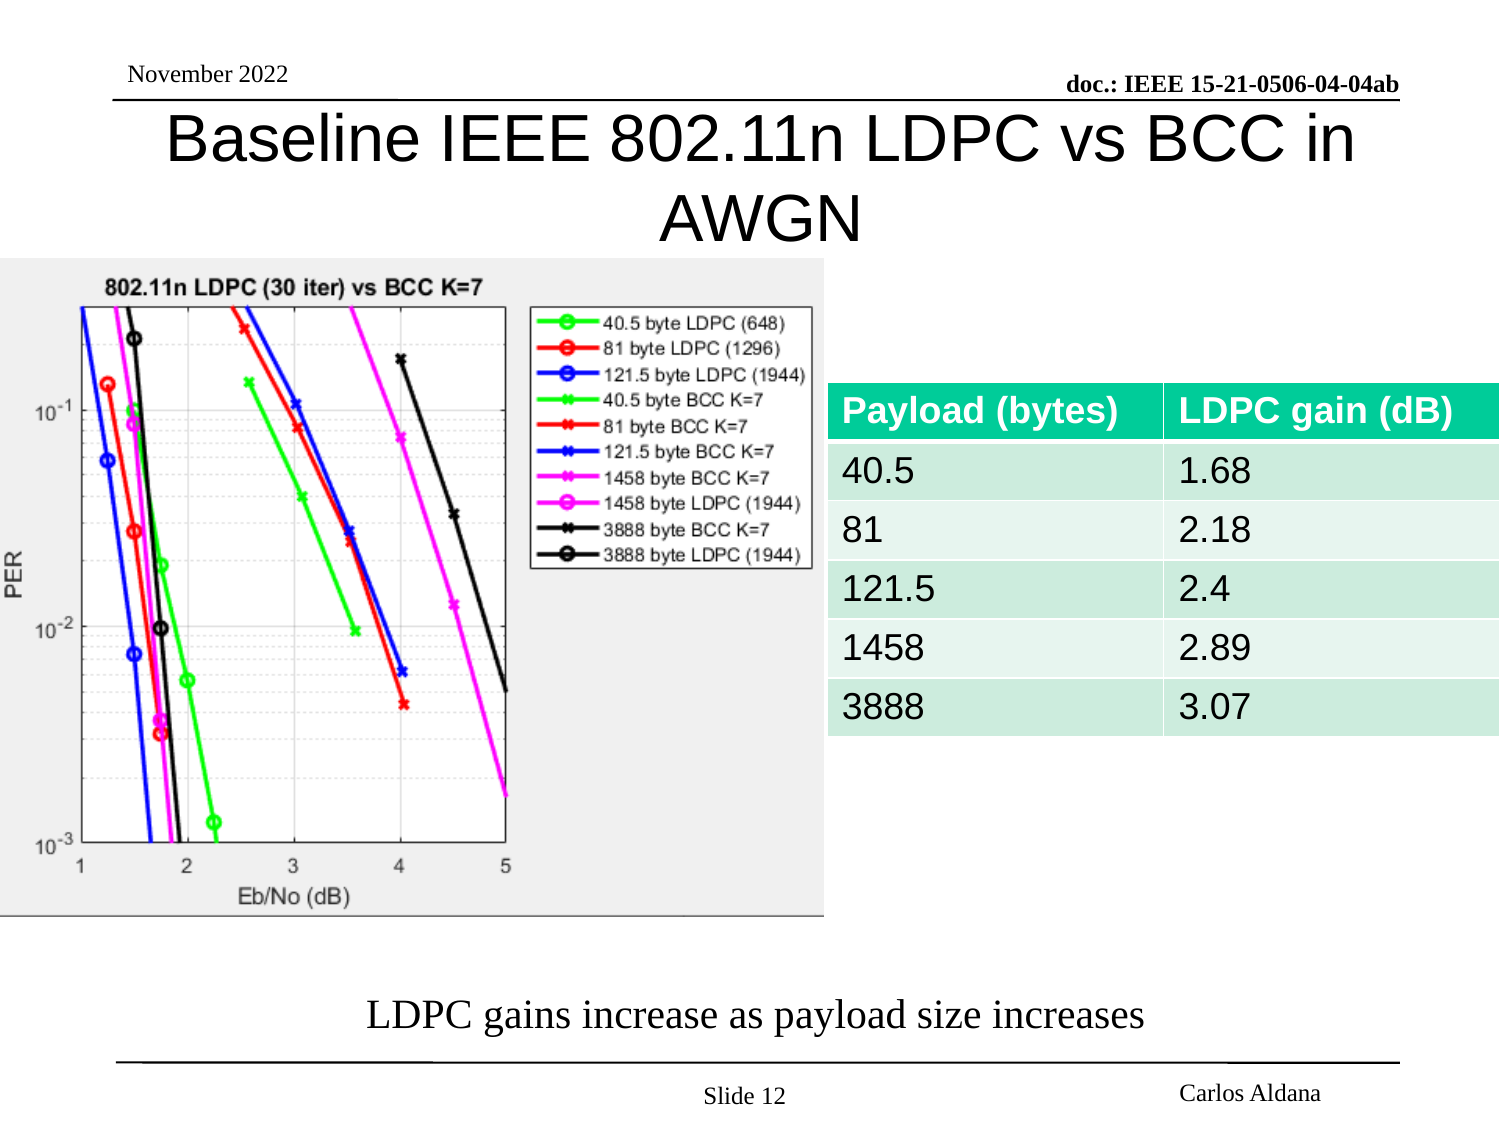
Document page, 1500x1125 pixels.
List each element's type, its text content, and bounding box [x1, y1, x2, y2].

table_cell 2.18 [1164, 501, 1499, 559]
slide_number Slide 12 [690, 1075, 799, 1115]
table_cell 3.07 [1164, 679, 1499, 736]
table_cell 81 [828, 501, 1163, 559]
table_cell 1458 [828, 620, 1163, 677]
title Baseline IEEE 802.11n LDPC vs BCC in AWGN [125, 112, 1399, 237]
table_cell 3888 [828, 679, 1163, 736]
table_cell 1.68 [1164, 444, 1499, 500]
table_cell 121.5 [828, 561, 1163, 618]
table_header Payload (bytes) [828, 383, 1163, 439]
text_box LDPC gains increase as payload size increases [351, 979, 1161, 1045]
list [0, 258, 824, 917]
table_header LDPC gain (dB) [1164, 383, 1499, 439]
table_cell 2.4 [1164, 561, 1499, 618]
table_cell 2.89 [1164, 620, 1499, 677]
table_cell 40.5 [828, 444, 1163, 500]
